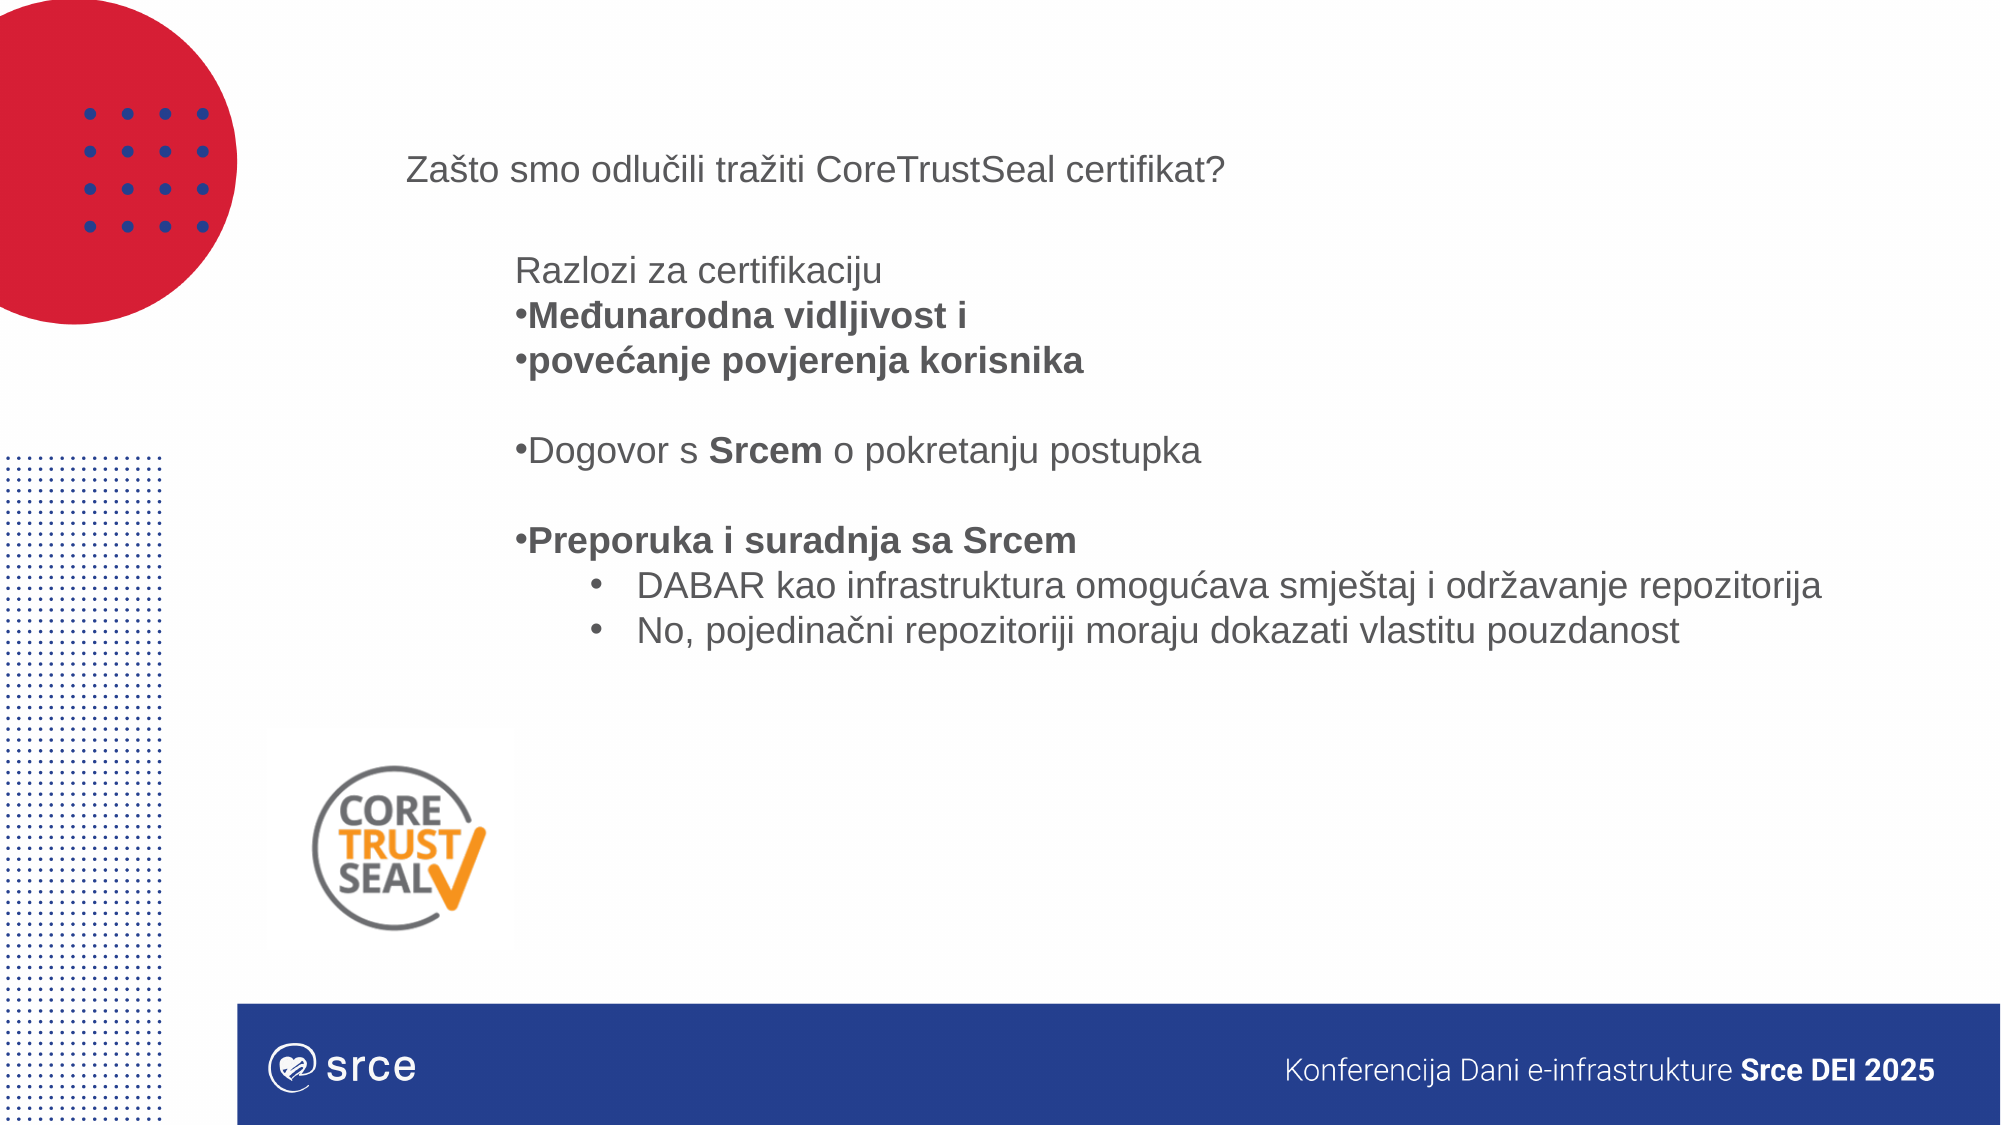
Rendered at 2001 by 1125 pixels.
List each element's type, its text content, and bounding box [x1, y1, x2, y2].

text_box Zašto smo odlučili tražiti CoreTrustSeal certifikat? [391, 137, 1391, 198]
text_box Razlozi za certifikaciju Međunarodna vidljivost i povećanje povjerenja korisnika Dogovor s Srcem o pokretanju postupka Preporuka i suradnja sa Srcem DABAR kao infrastruktura omogućava smještaj i održavanje repozitorija No, pojedinačni repozitoriji moraju dokazati vlastitu pouzdanost [499, 238, 1895, 704]
picture [0, 0, 2001, 1125]
